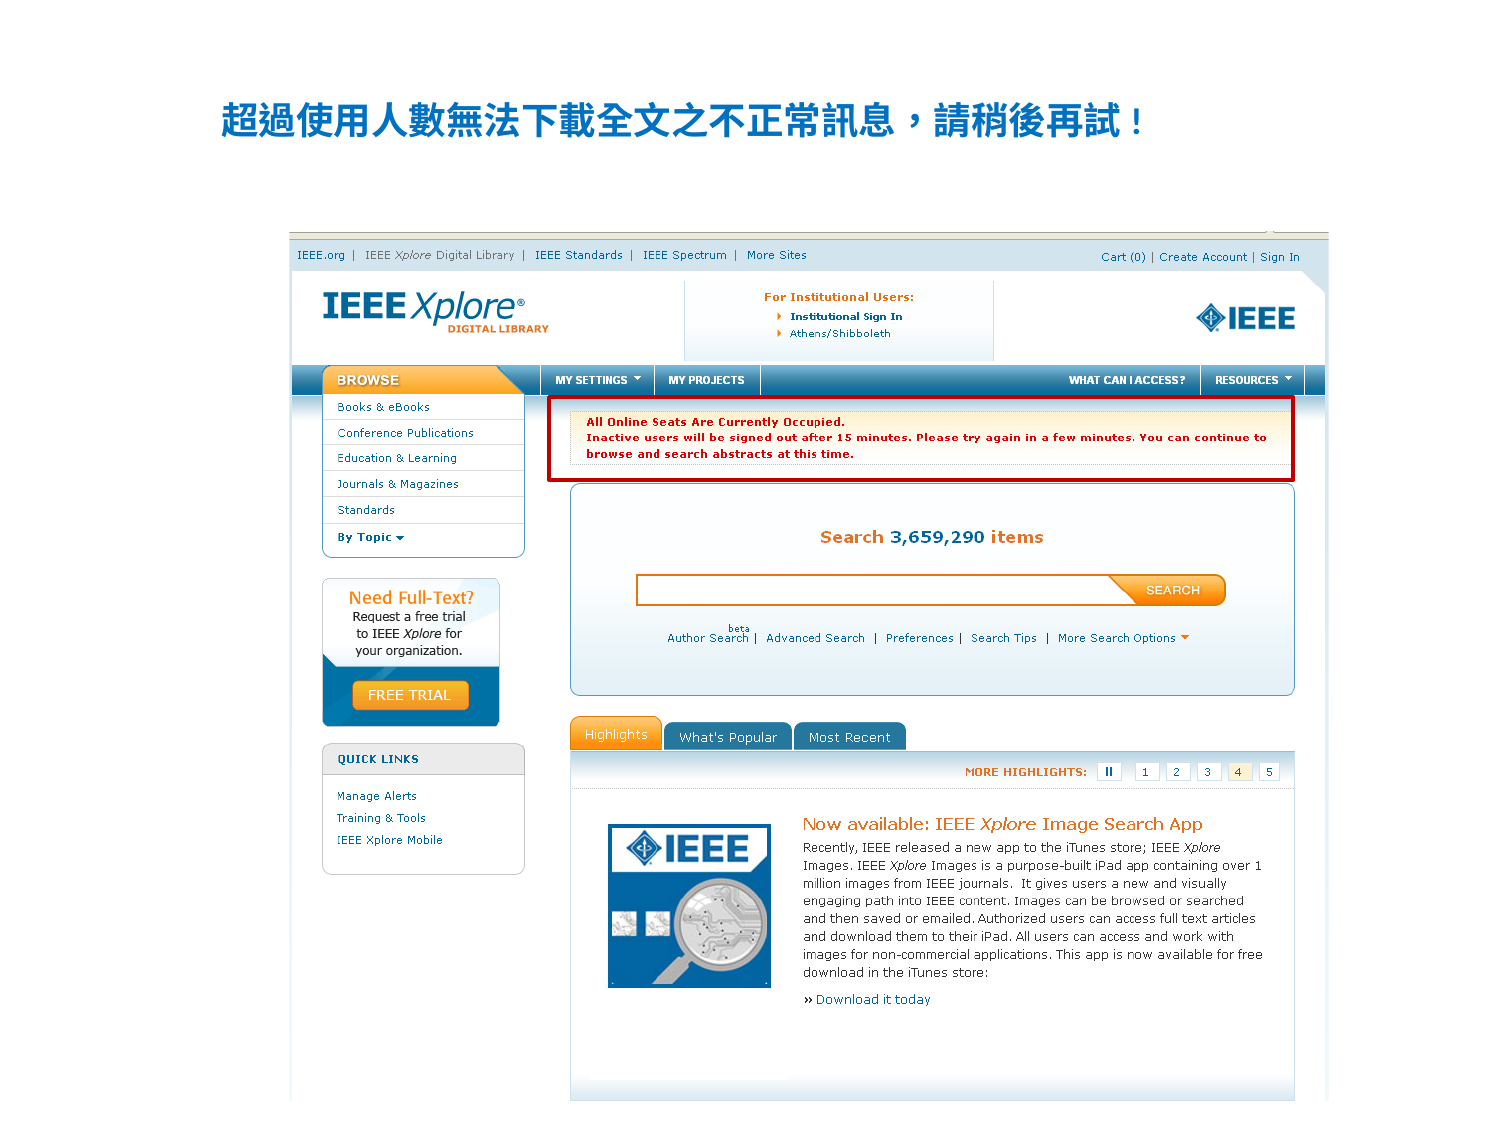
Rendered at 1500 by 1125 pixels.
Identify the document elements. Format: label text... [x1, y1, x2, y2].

picture [288, 231, 1329, 1101]
text_box 超過使用人數無法下載全文之不正常訊息，請稍後再試! [206, 89, 1270, 150]
